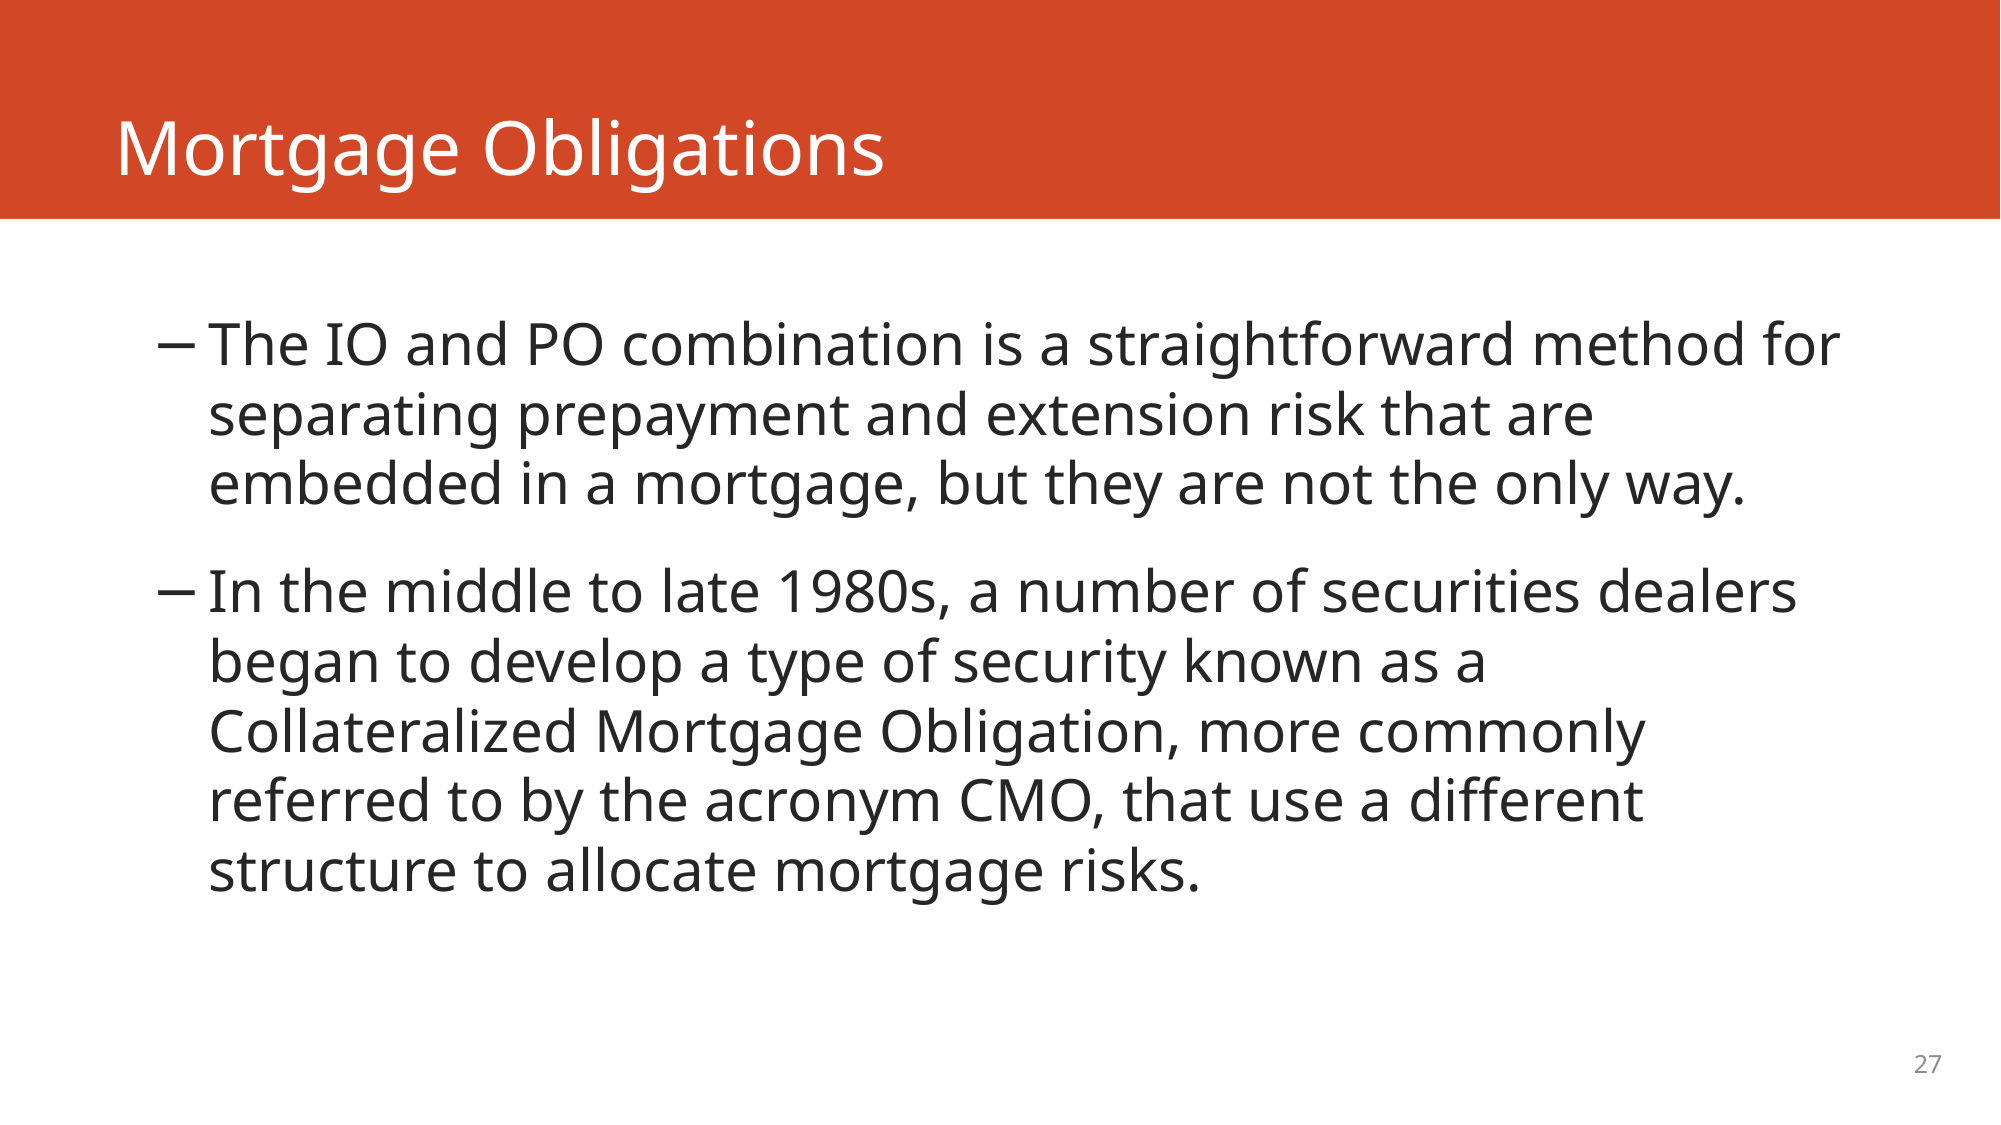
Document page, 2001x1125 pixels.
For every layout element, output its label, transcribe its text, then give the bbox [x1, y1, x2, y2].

title Mortgage Obligations [99, 0, 1863, 199]
slide_number 27 [1419, 1035, 1958, 1096]
list The IO and PO combination is a straightforward method for separating prepayment and extension risk that are embedded in a mortgage, but they are not the only way. In the middle to late 1980s, a number of securities dealers began to develop a type of security known as a Collateralized Mortgage Obligation, more commonly referred to by the acronym CMO, that use a different structure to allocate mortgage risks. [137, 299, 1863, 1023]
